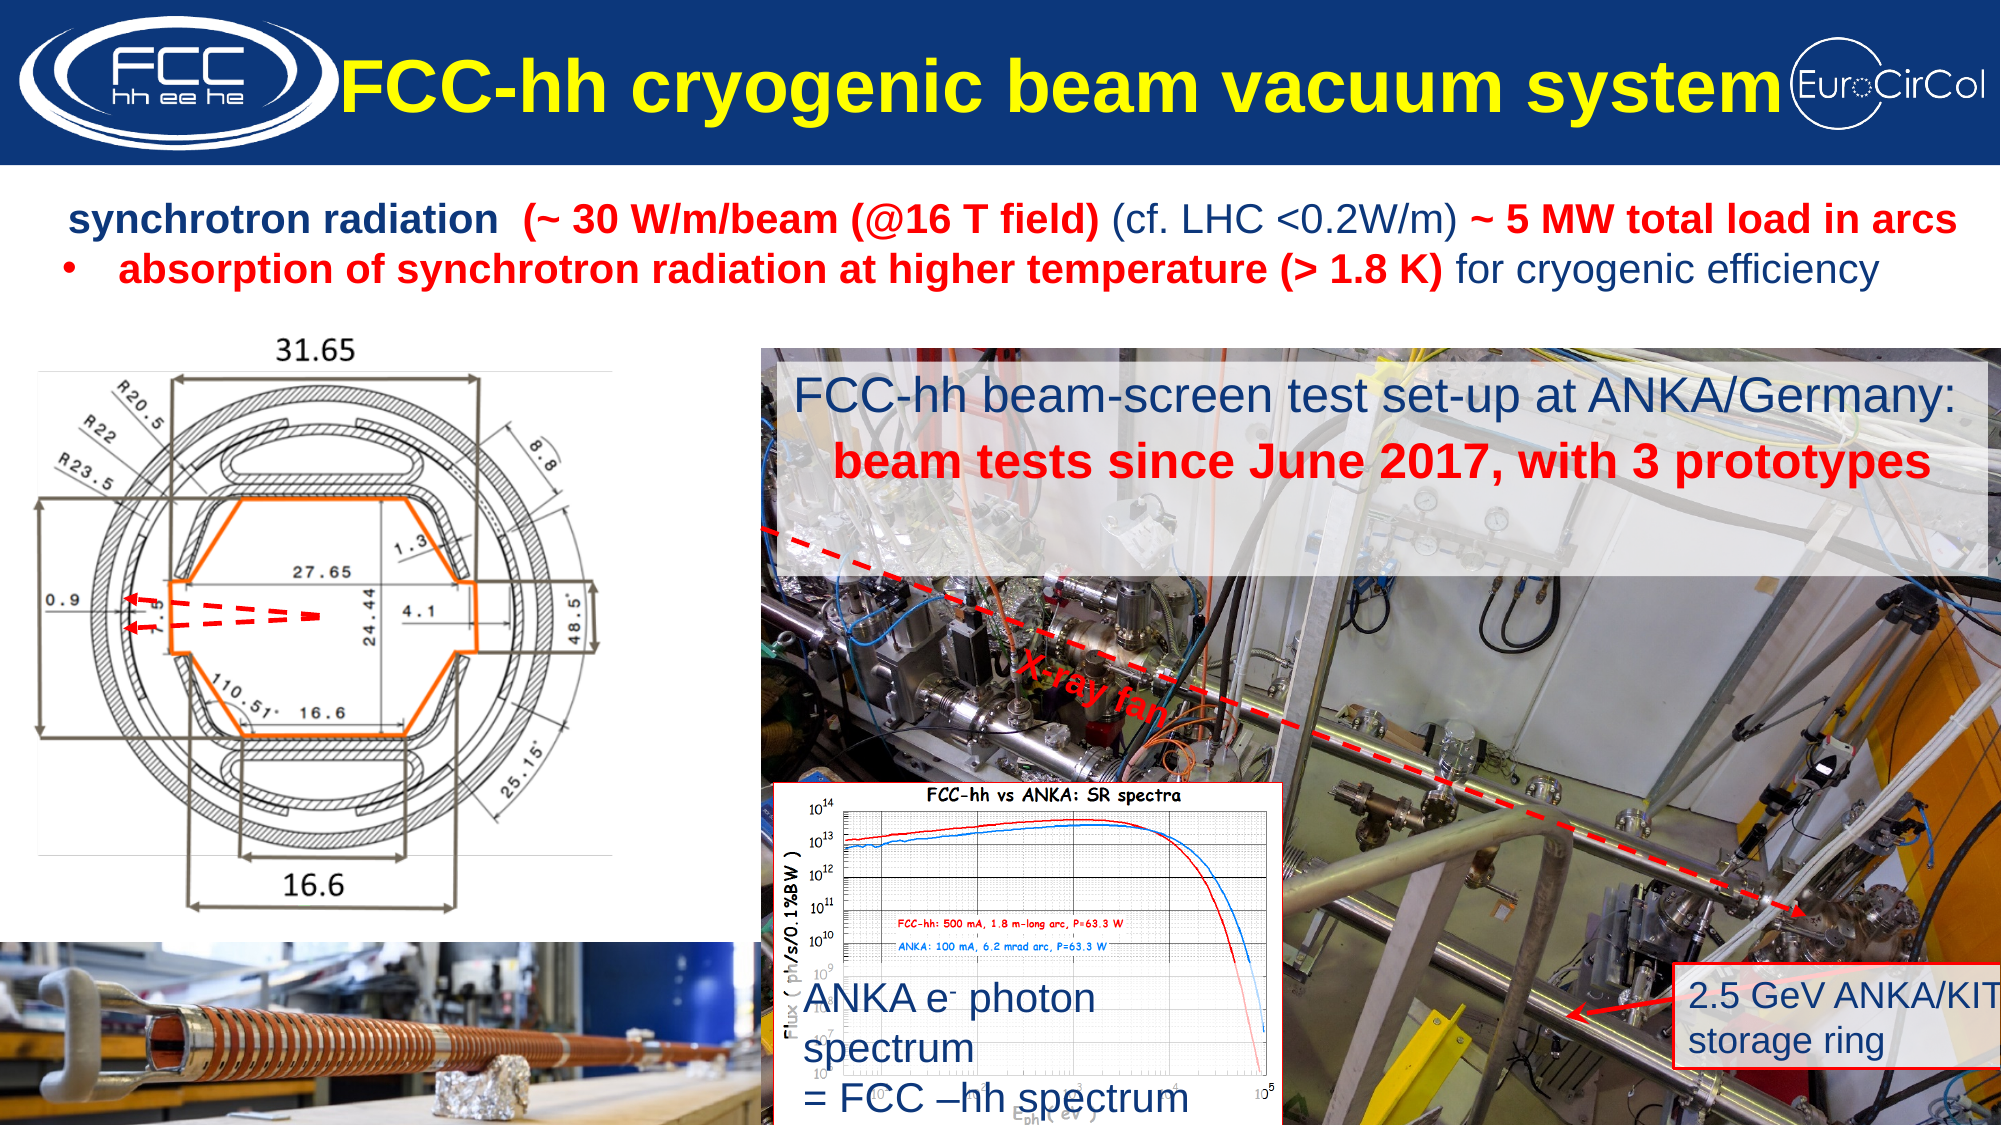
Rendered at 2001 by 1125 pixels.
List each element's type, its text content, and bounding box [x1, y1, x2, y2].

picture [11, 13, 346, 154]
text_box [760, 527, 1807, 916]
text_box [122, 617, 320, 629]
picture [354, 9, 590, 150]
picture [0, 941, 752, 1125]
picture [760, 927, 764, 1125]
text_box [1290, 527, 1812, 924]
picture [1790, 36, 1985, 131]
picture [773, 781, 1284, 1125]
text_box synchrotron radiation (~ 30 W/m/beam (@16 T field) (cf. LHC <0.2W/m) ~ 5 MW total load in arcs absorption of synchrotron radiation at higher temperature (> 1.8 K) for cryogenic efficiency [47, 184, 1993, 300]
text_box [122, 597, 320, 608]
picture [26, 317, 613, 919]
picture [760, 348, 2001, 1125]
text_box Installation + test FCC-ee [3, 0, 599, 164]
text_box FCC-hh cryogenic beam vacuum system [0, 0, 2000, 166]
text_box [1565, 963, 2000, 1070]
